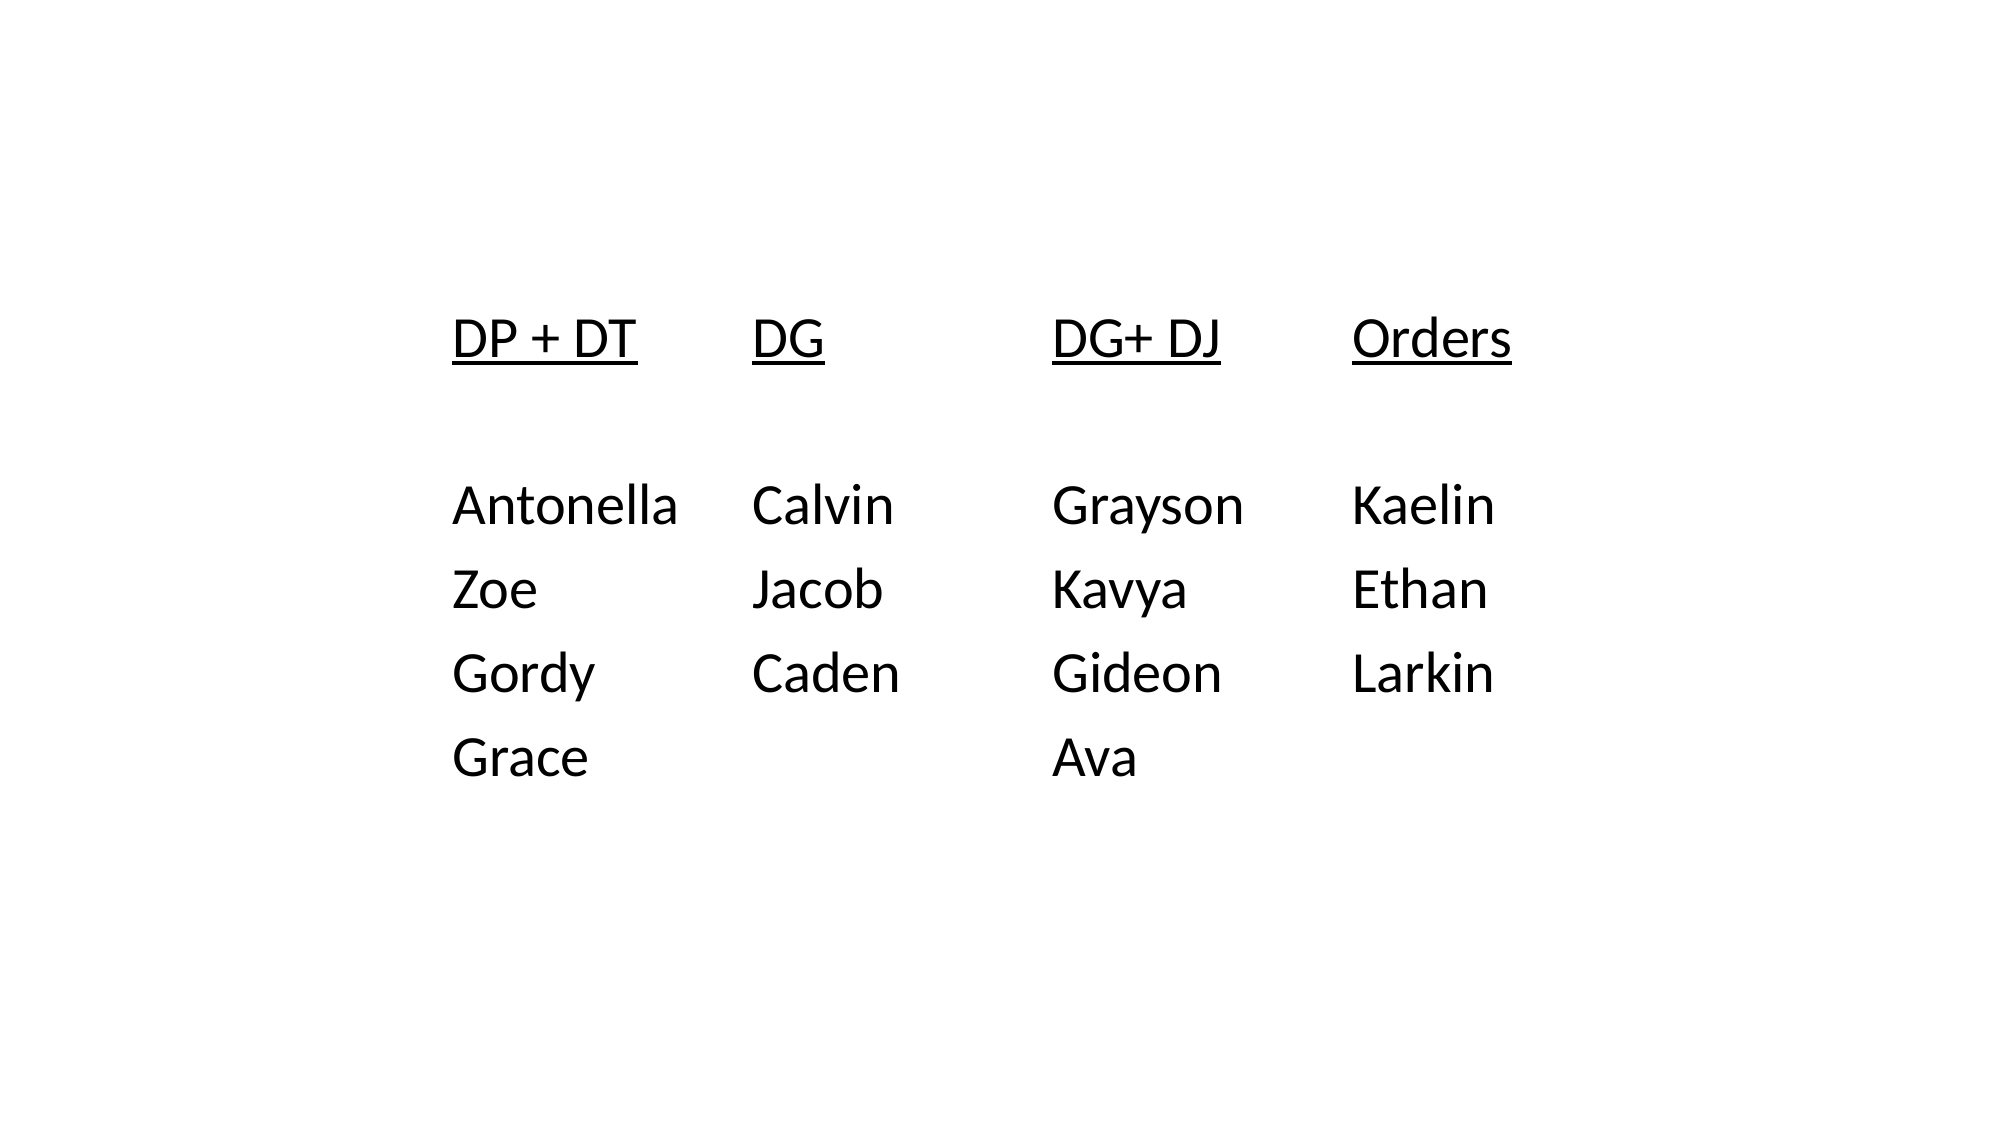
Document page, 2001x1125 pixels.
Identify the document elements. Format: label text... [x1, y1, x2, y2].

list DP + DT DG DG+ DJ Orders Antonella Calvin Grayson Kaelin Zoe Jacob Kavya Ethan Gordy Caden Gideon Larkin Grace Ava [137, 299, 1863, 1014]
